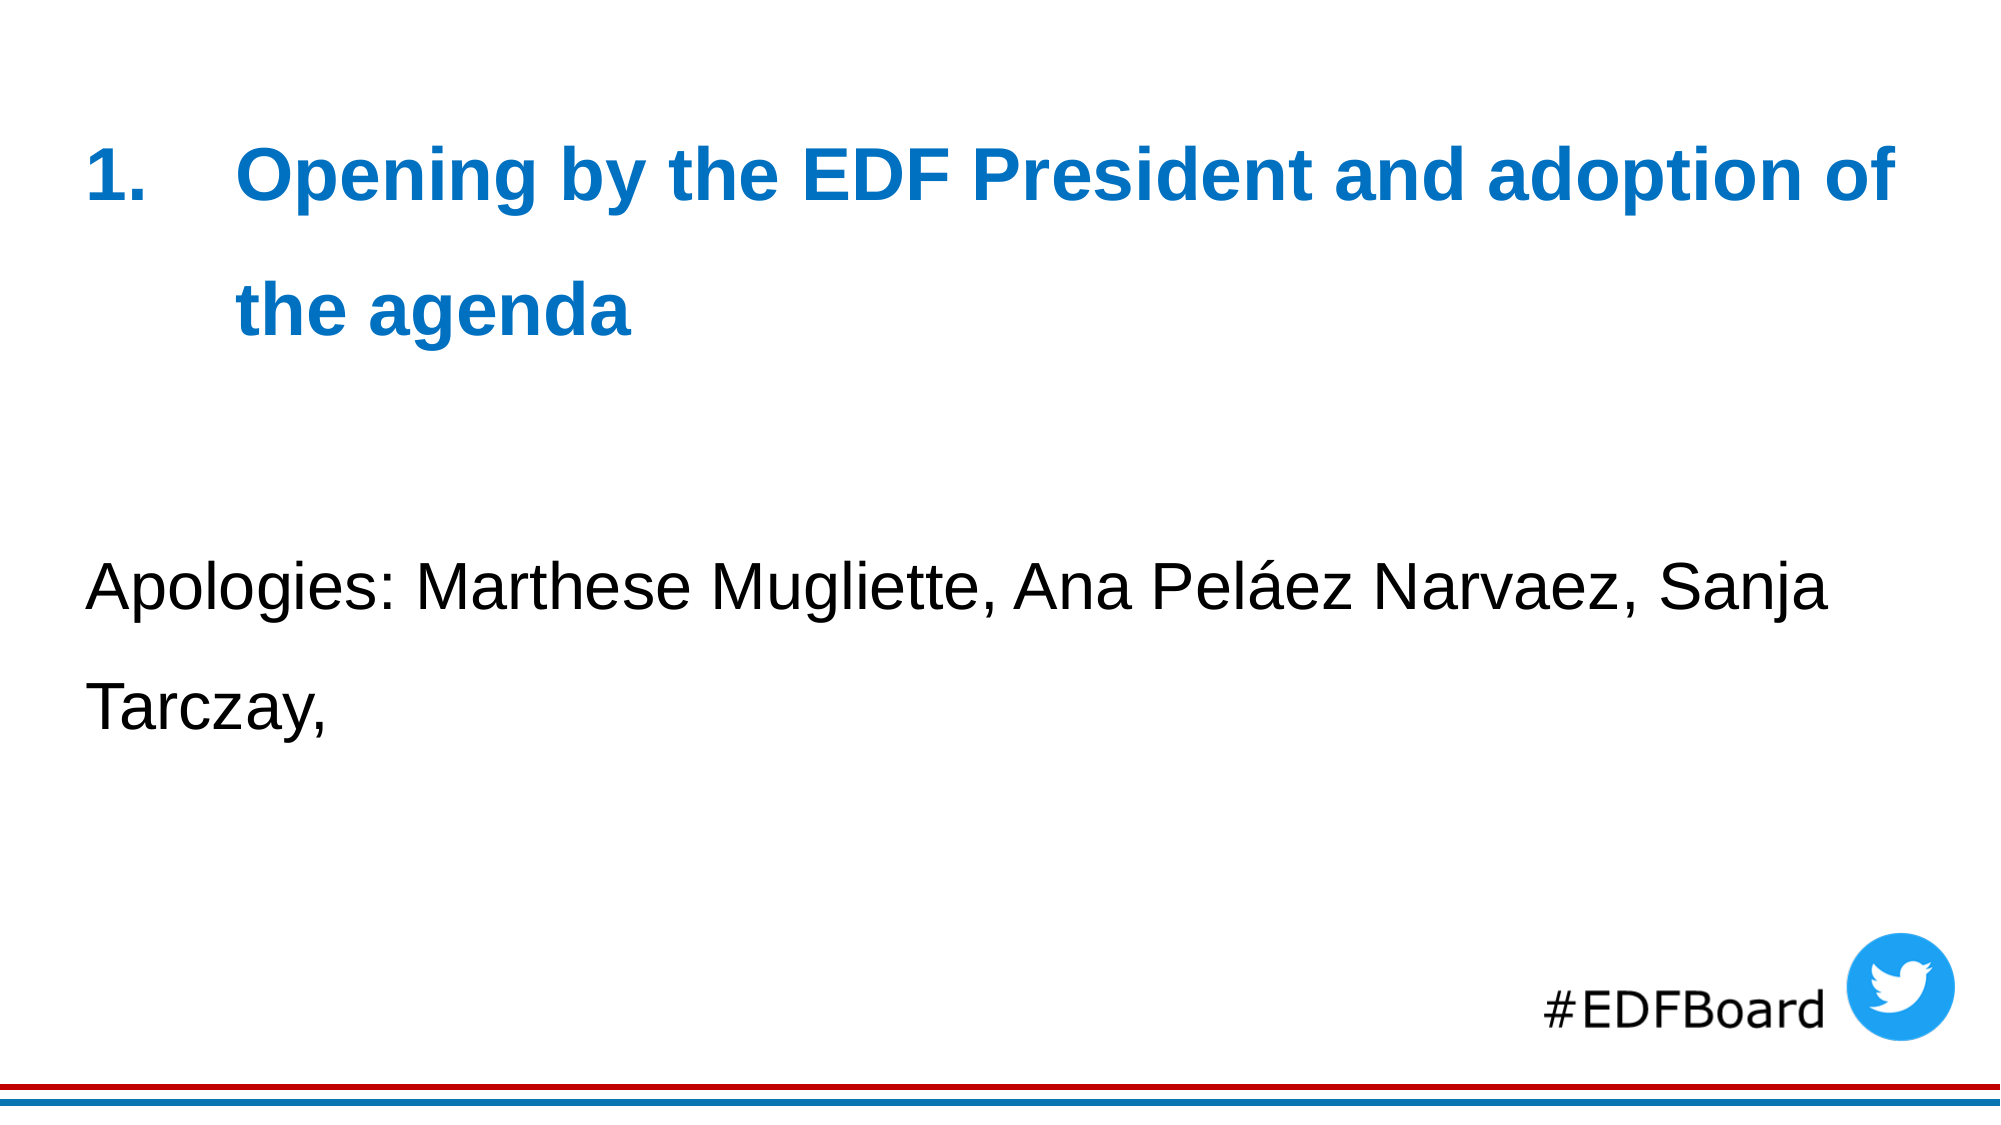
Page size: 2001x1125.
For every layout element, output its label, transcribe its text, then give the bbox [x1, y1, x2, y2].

title 1. Opening by the EDF President and adoption of the agenda [70, 117, 1919, 359]
subtitle Apologies: Marthese Mugliette, Ana Peláez Narvaez, Sanja Tarczay, [70, 495, 1942, 767]
picture [1509, 918, 1970, 1075]
